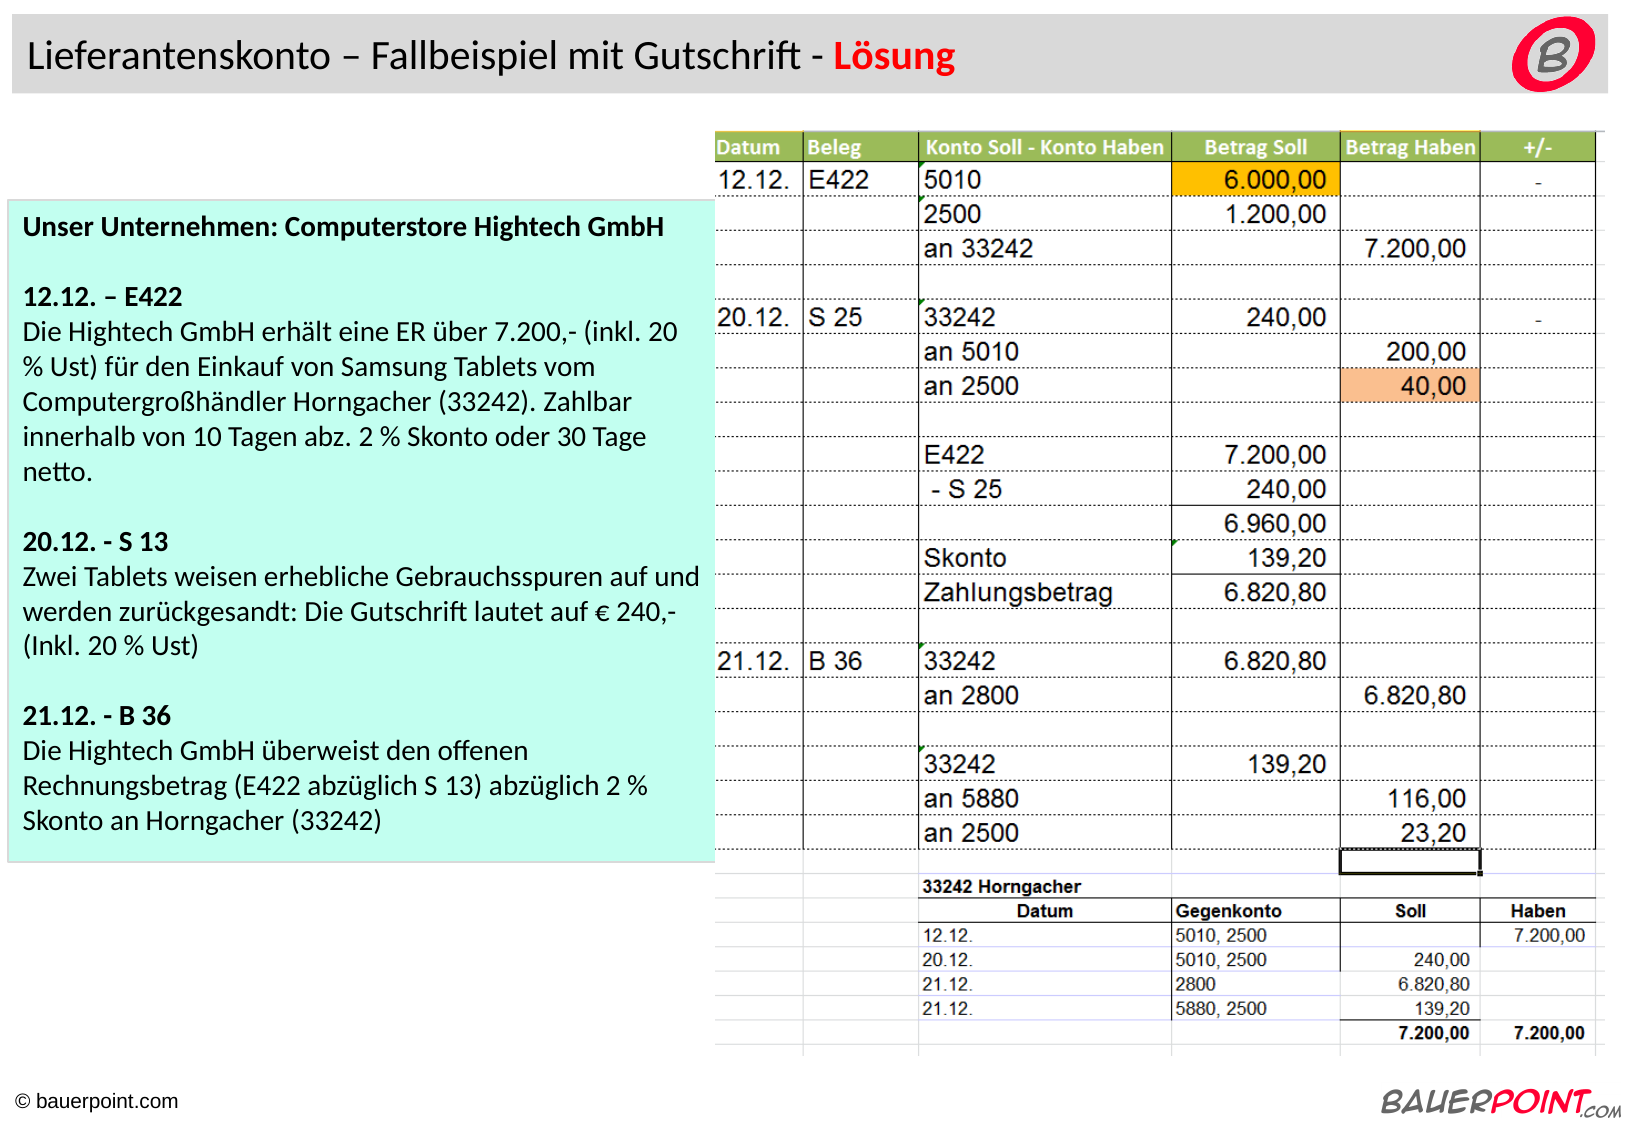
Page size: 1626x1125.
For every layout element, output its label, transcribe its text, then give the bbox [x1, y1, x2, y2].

picture [1504, 8, 1602, 102]
text_box Lieferantenskonto – Fallbeispiel mit Gutschrift - Lösung [12, 20, 971, 86]
picture [715, 130, 1605, 1057]
picture [1381, 1082, 1621, 1118]
text_box Unser Unternehmen: Computerstore Hightech GmbH 12.12. – E422 Die Hightech GmbH erhält eine ER über 7.200,- (inkl. 20 % Ust) für den Einkauf von Samsung Tablets vom Computergroßhändler Horngacher (33242). Zahlbar innerhalb von 10 Tagen abz. 2 % Skonto oder 30 Tage netto. 20.12. - S 13 Zwei Tablets weisen erhebliche Gebrauchsspuren auf und werden zurückgesandt: Die Gutschrift lautet auf € 240,- (Inkl. 20 % Ust) 21.12. - B 36 Die Hightech GmbH überweist den offenen Rechnungsbetrag (E422 abzüglich S 13) abzüglich 2 % Skonto an Horngacher (33242) [7, 199, 710, 862]
